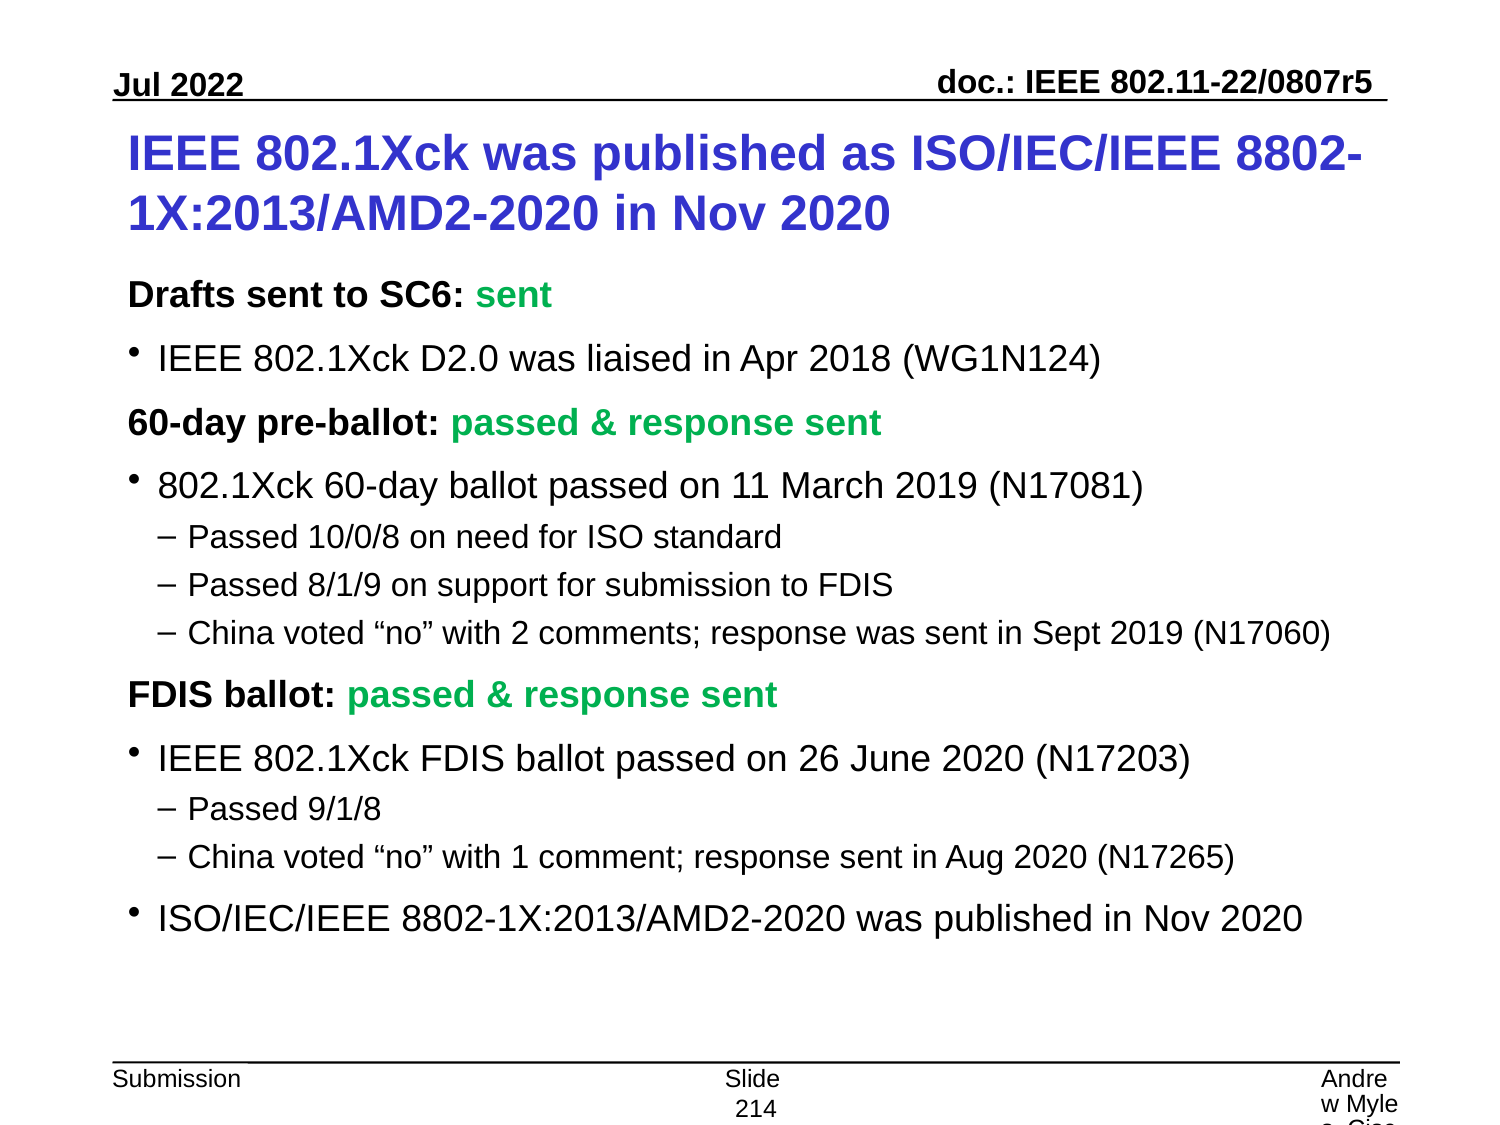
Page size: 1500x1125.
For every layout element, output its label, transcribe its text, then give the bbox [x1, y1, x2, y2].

list Drafts sent to SC6: sent IEEE 802.1Xck D2.0 was liaised in Apr 2018 (WG1N124) 60-day pre-ballot: passed & response sent 802.1Xck 60-day ballot passed on 11 March 2019 (N17081) Passed 10/0/8 on need for ISO standard Passed 8/1/9 on support for submission to FDIS China voted “no” with 2 comments; response was sent in Sept 2019 (N17060) FDIS ballot: passed & response sent IEEE 802.1Xck FDIS ballot passed on 26 June 2020 (N17203) Passed 9/1/8 China voted “no” with 1 comment; response sent in Aug 2020 (N17265) ISO/IEC/IEEE 8802-1X:2013/AMD2-2020 was published in Nov 2020 [112, 262, 1388, 938]
slide_number Slide 214 [709, 1061, 803, 1093]
title IEEE 802.1Xck was published as ISO/IEC/IEEE 8802-1X:2013/AMD2-2020 in Nov 2020 [112, 112, 1388, 262]
footer Andrew Myles, Cisco [1320, 1061, 1402, 1093]
